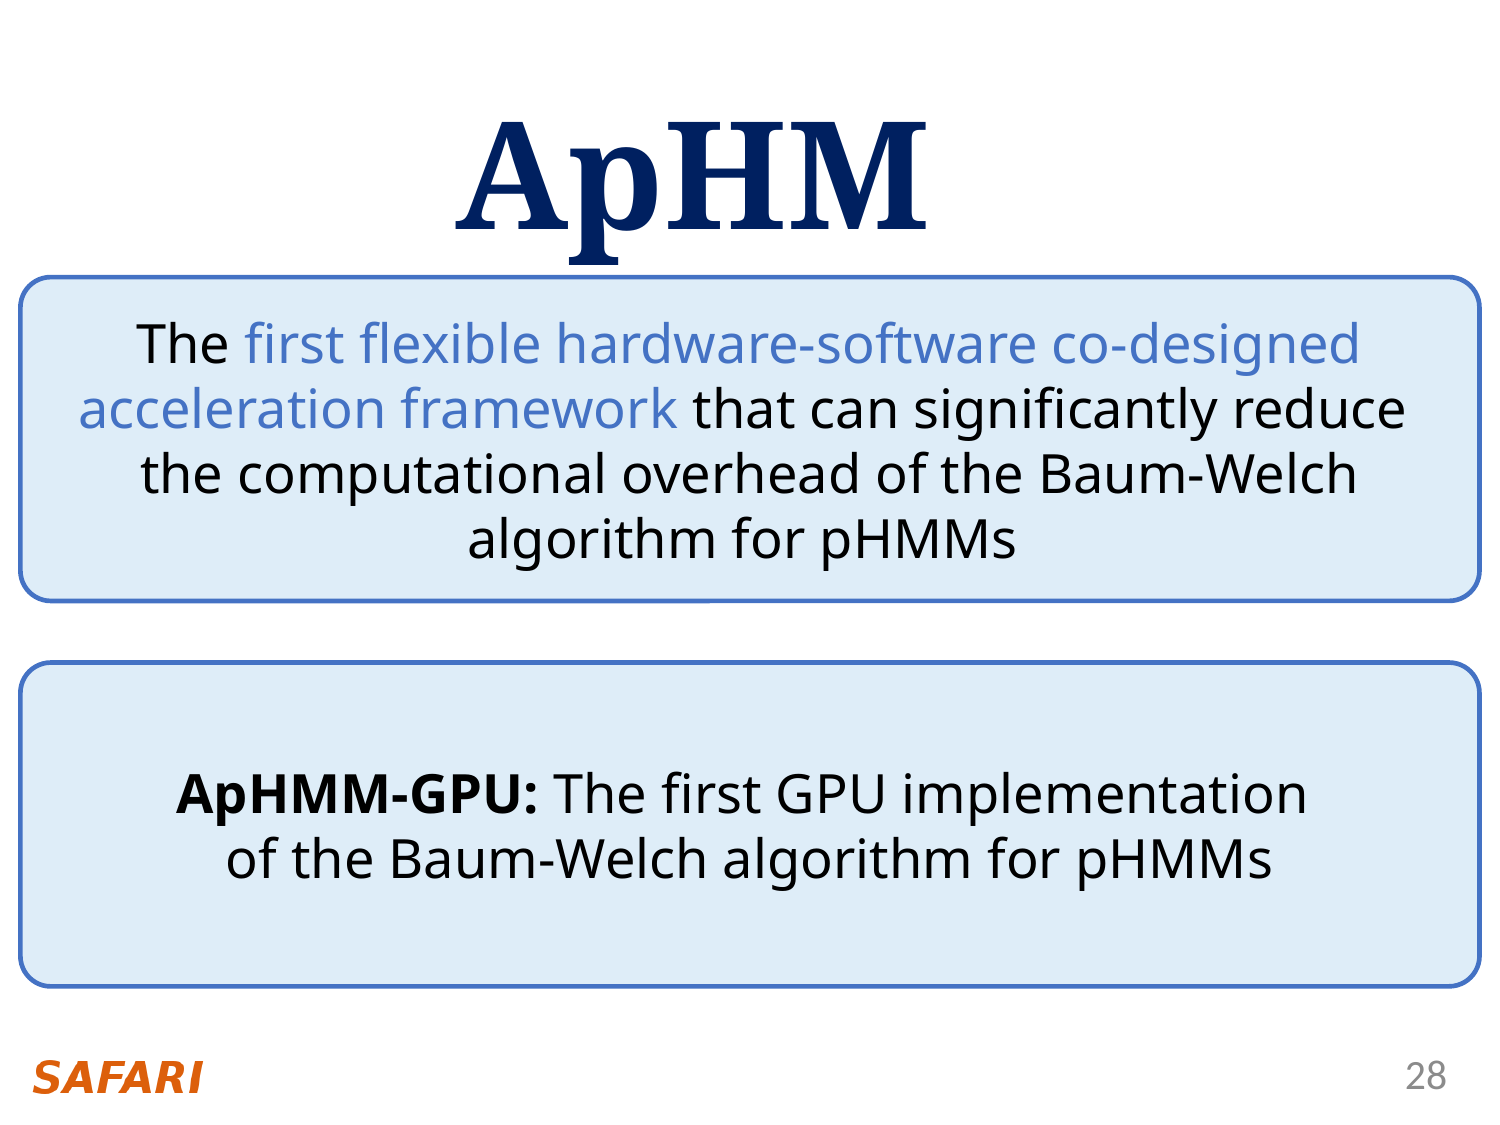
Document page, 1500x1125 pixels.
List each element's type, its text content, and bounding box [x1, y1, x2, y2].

picture [31, 1051, 209, 1104]
text_box ApHMM-GPU: The first GPU implementation of the Baum-Welch algorithm for pHMMs [19, 661, 1481, 988]
text_box ApHMM [440, 71, 1060, 276]
text_box The first flexible hardware-software co-designed acceleration framework that can significantly reduce the computational overhead of the Baum-Welch algorithm for pHMMs [19, 276, 1481, 602]
